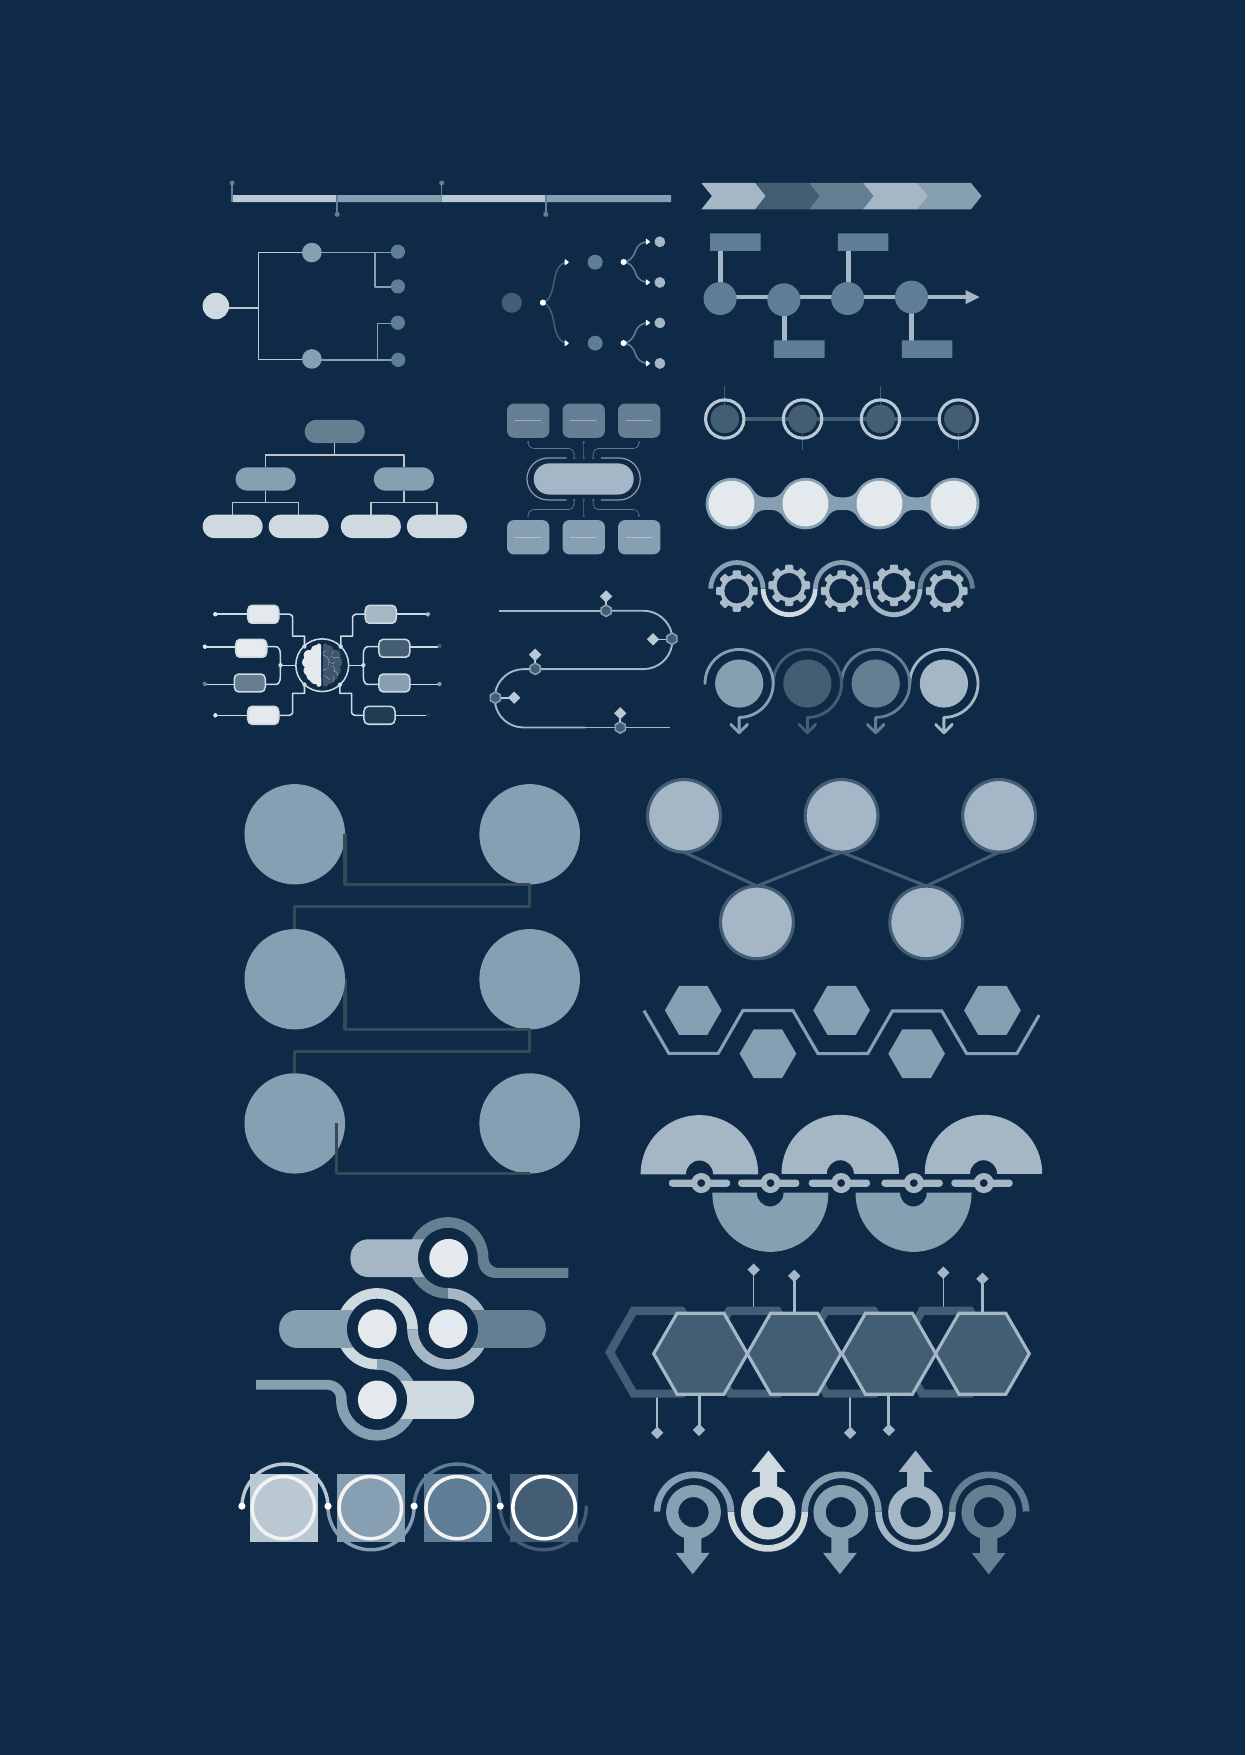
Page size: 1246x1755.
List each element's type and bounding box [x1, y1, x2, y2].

text_box [653, 1450, 1030, 1575]
text_box [708, 559, 975, 618]
text_box [705, 385, 978, 451]
text_box [490, 596, 678, 734]
text_box [643, 985, 1040, 1079]
text_box [202, 419, 468, 539]
text_box [703, 233, 980, 359]
text_box [244, 783, 581, 1174]
text_box [604, 1269, 1000, 1434]
text_box [237, 1463, 587, 1550]
text_box [501, 236, 666, 369]
text_box [701, 182, 982, 210]
text_box [640, 1114, 1043, 1253]
text_box [703, 647, 980, 735]
text_box [202, 605, 442, 725]
text_box [506, 403, 661, 555]
text_box [229, 180, 672, 218]
text_box [255, 1216, 569, 1441]
text_box [703, 477, 980, 530]
text_box [202, 242, 407, 370]
text_box [647, 779, 1036, 959]
text_box [653, 1275, 1030, 1431]
